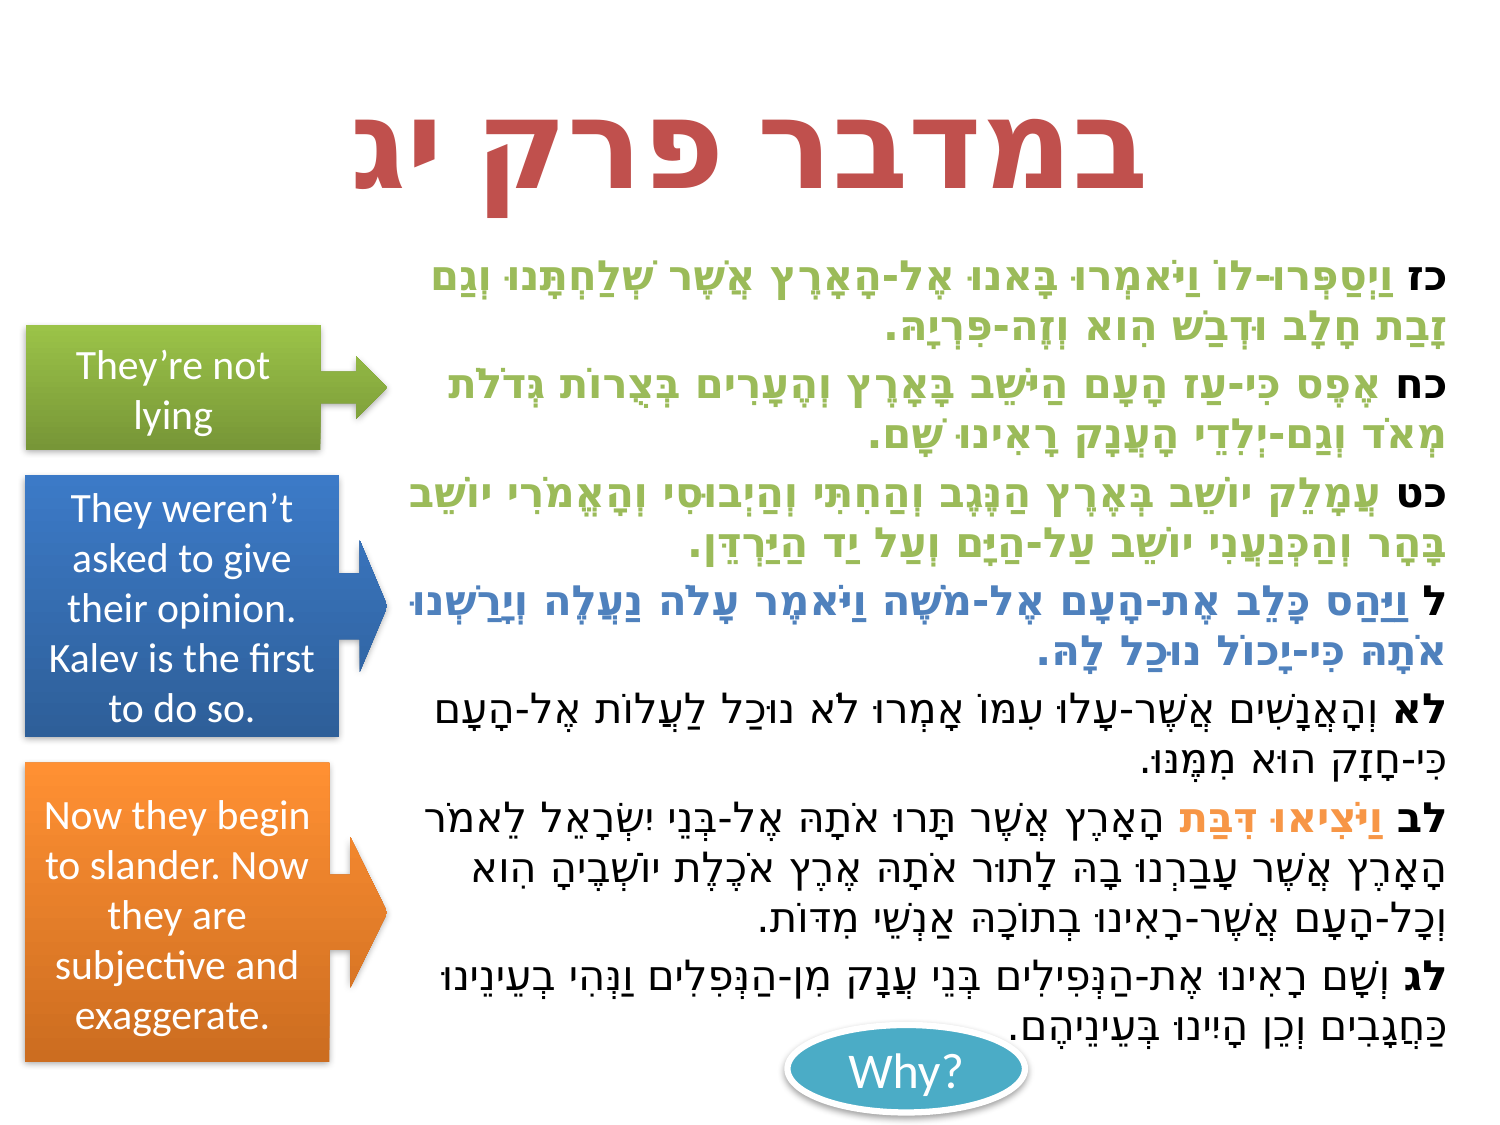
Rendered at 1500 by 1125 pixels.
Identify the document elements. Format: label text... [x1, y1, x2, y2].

text_box Now they begin to slander. Now they are subjective and exaggerate. [24, 762, 388, 1063]
text_box They weren’t asked to give their opinion. Kalev is the first to do so. [24, 474, 388, 738]
list כז וַיְסַפְּרוּ-לוֹ וַיֹּאמְרוּ בָּאנוּ אֶל-הָאָרֶץ אֲשֶׁר שְׁלַחְתָּנוּ וְגַם זָבַת חָלָב וּדְבַשׁ הִוא וְזֶה-פִּרְיָהּ. כח אֶפֶס כִּי-עַז הָעָם הַיֹּשֵׁב בָּאָרֶץ וְהֶעָרִים בְּצֻרוֹת גְּדֹלֹת מְאֹד וְגַם-יְלִדֵי הָעֲנָק רָאִינוּ שָׁם. כט עֲמָלֵק יוֹשֵׁב בְּאֶרֶץ הַנֶּגֶב וְהַחִתִּי וְהַיְבוּסִי וְהָאֱמֹרִי יוֹשֵׁב בָּהָר וְהַכְּנַעֲנִי יוֹשֵׁב עַל-הַיָּם וְעַל יַד הַיַּרְדֵּן. ל וַיַּהַס כָּלֵב אֶת-הָעָם אֶל-מֹשֶׁה וַיֹּאמֶר עָלֹה נַעֲלֶה וְיָרַשְׁנוּ אֹתָהּ כִּי-יָכוֹל נוּכַל לָהּ. לא וְהָאֲנָשִׁים אֲשֶׁר-עָלוּ עִמּוֹ אָמְרוּ לֹא נוּכַל לַעֲלוֹת אֶל-הָעָם כִּי-חָזָק הוּא מִמֶּנּוּ. לב וַיֹּצִיאוּ דִּבַּת הָאָרֶץ אֲשֶׁר תָּרוּ אֹתָהּ אֶל-בְּנֵי יִשְׂרָאֵל לֵאמֹר הָאָרֶץ אֲשֶׁר עָבַרְנוּ בָהּ לָתוּר אֹתָהּ אֶרֶץ אֹכֶלֶת יוֹשְׁבֶיהָ הִוא וְכָל-הָעָם אֲשֶׁר-רָאִינוּ בְתוֹכָהּ אַנְשֵׁי מִדּוֹת. לג וְשָׁם רָאִינוּ אֶת-הַנְּפִילִים בְּנֵי עֲנָק מִן-הַנְּפִלִים וַנְּהִי בְעֵינֵינוּ כַּחֲגָבִים וְכֵן הָיִינוּ בְּעֵינֵיהֶם. [337, 241, 1463, 984]
text_box Why? [784, 1021, 1029, 1116]
text_box They’re not lying [26, 324, 388, 451]
title במדבר פרק יג [75, 45, 1425, 233]
